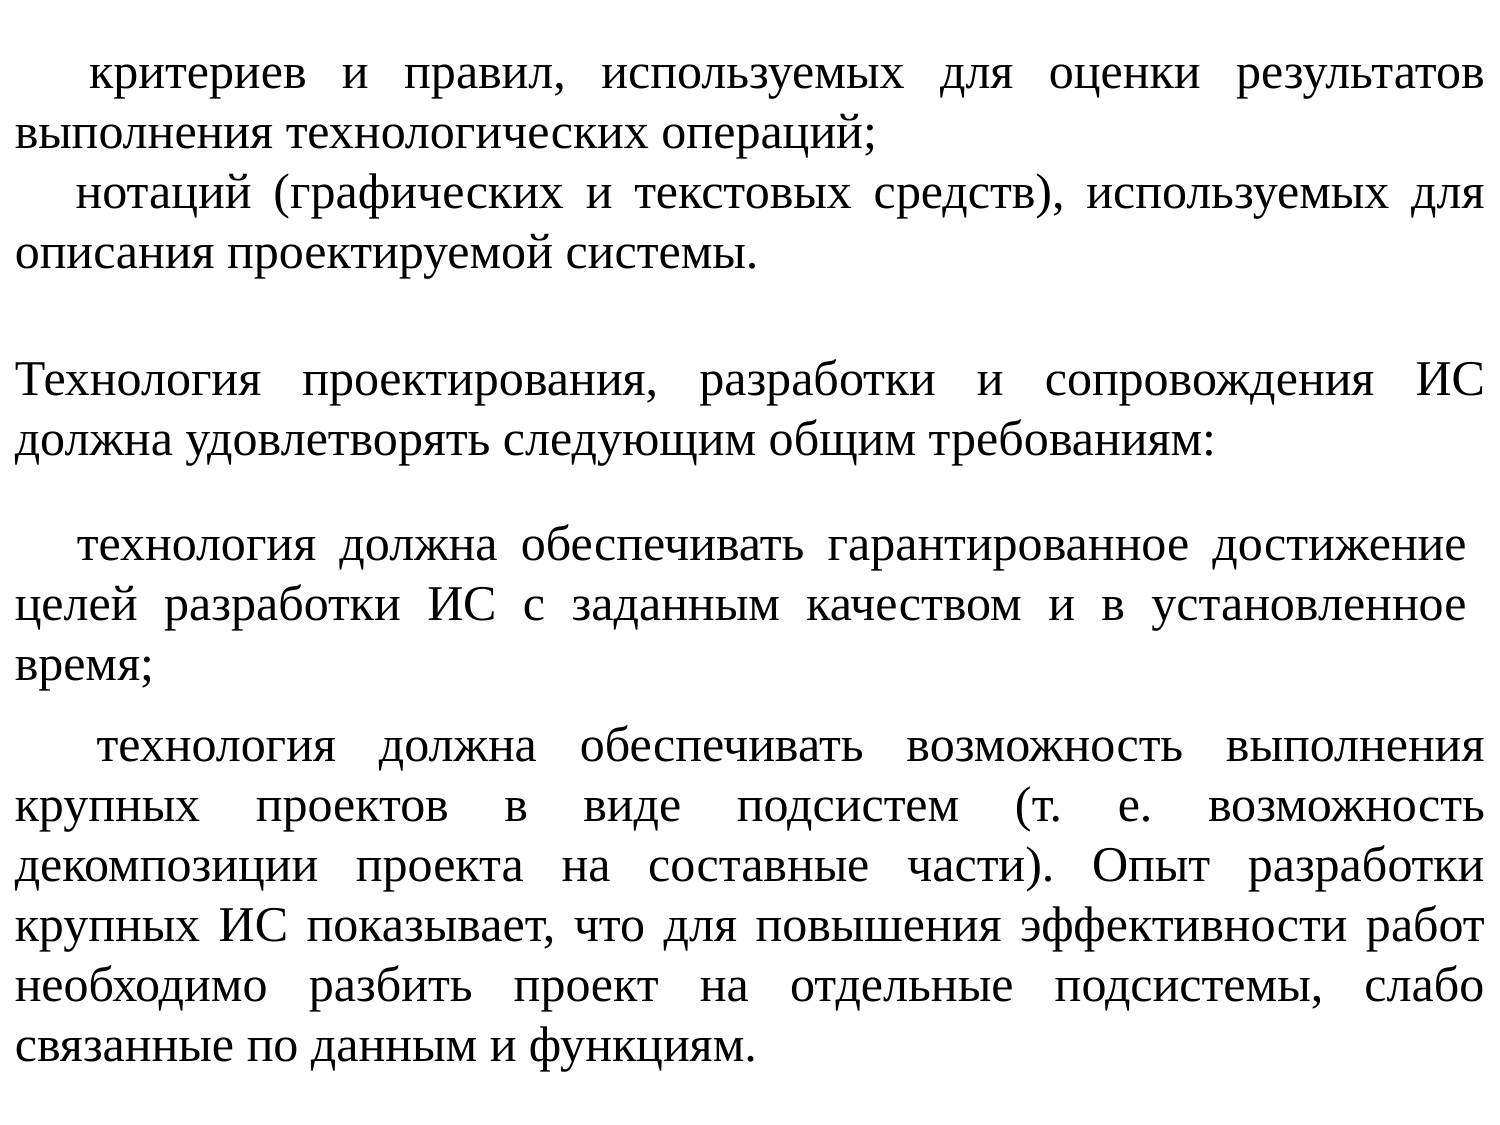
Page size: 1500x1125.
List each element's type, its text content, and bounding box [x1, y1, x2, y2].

text_box Технология проектирования, разработки и сопровождения ИС должна удовлетворять следующим общим требованиям: [0, 337, 1500, 473]
text_box  критериев и правил, используемых для оценки результатов выполнения технологических операций;  нотаций (графических и текстовых средств), используемых для описания проектируемой системы. [0, 30, 1500, 286]
text_box  технология должна обеспечивать гарантированное достижение целей разработки ИС с заданным качеством и в установленное время; [0, 503, 1483, 699]
text_box  технология должна обеспечивать возможность выполнения крупных проектов в виде подсистем (т. е. возможность декомпозиции проекта на составные части). Опыт разработки крупных ИС показывает, что для повышения эффективности работ необходимо разбить проект на отдельные подсистемы, слабо связанные по данным и функциям. [0, 704, 1500, 1079]
